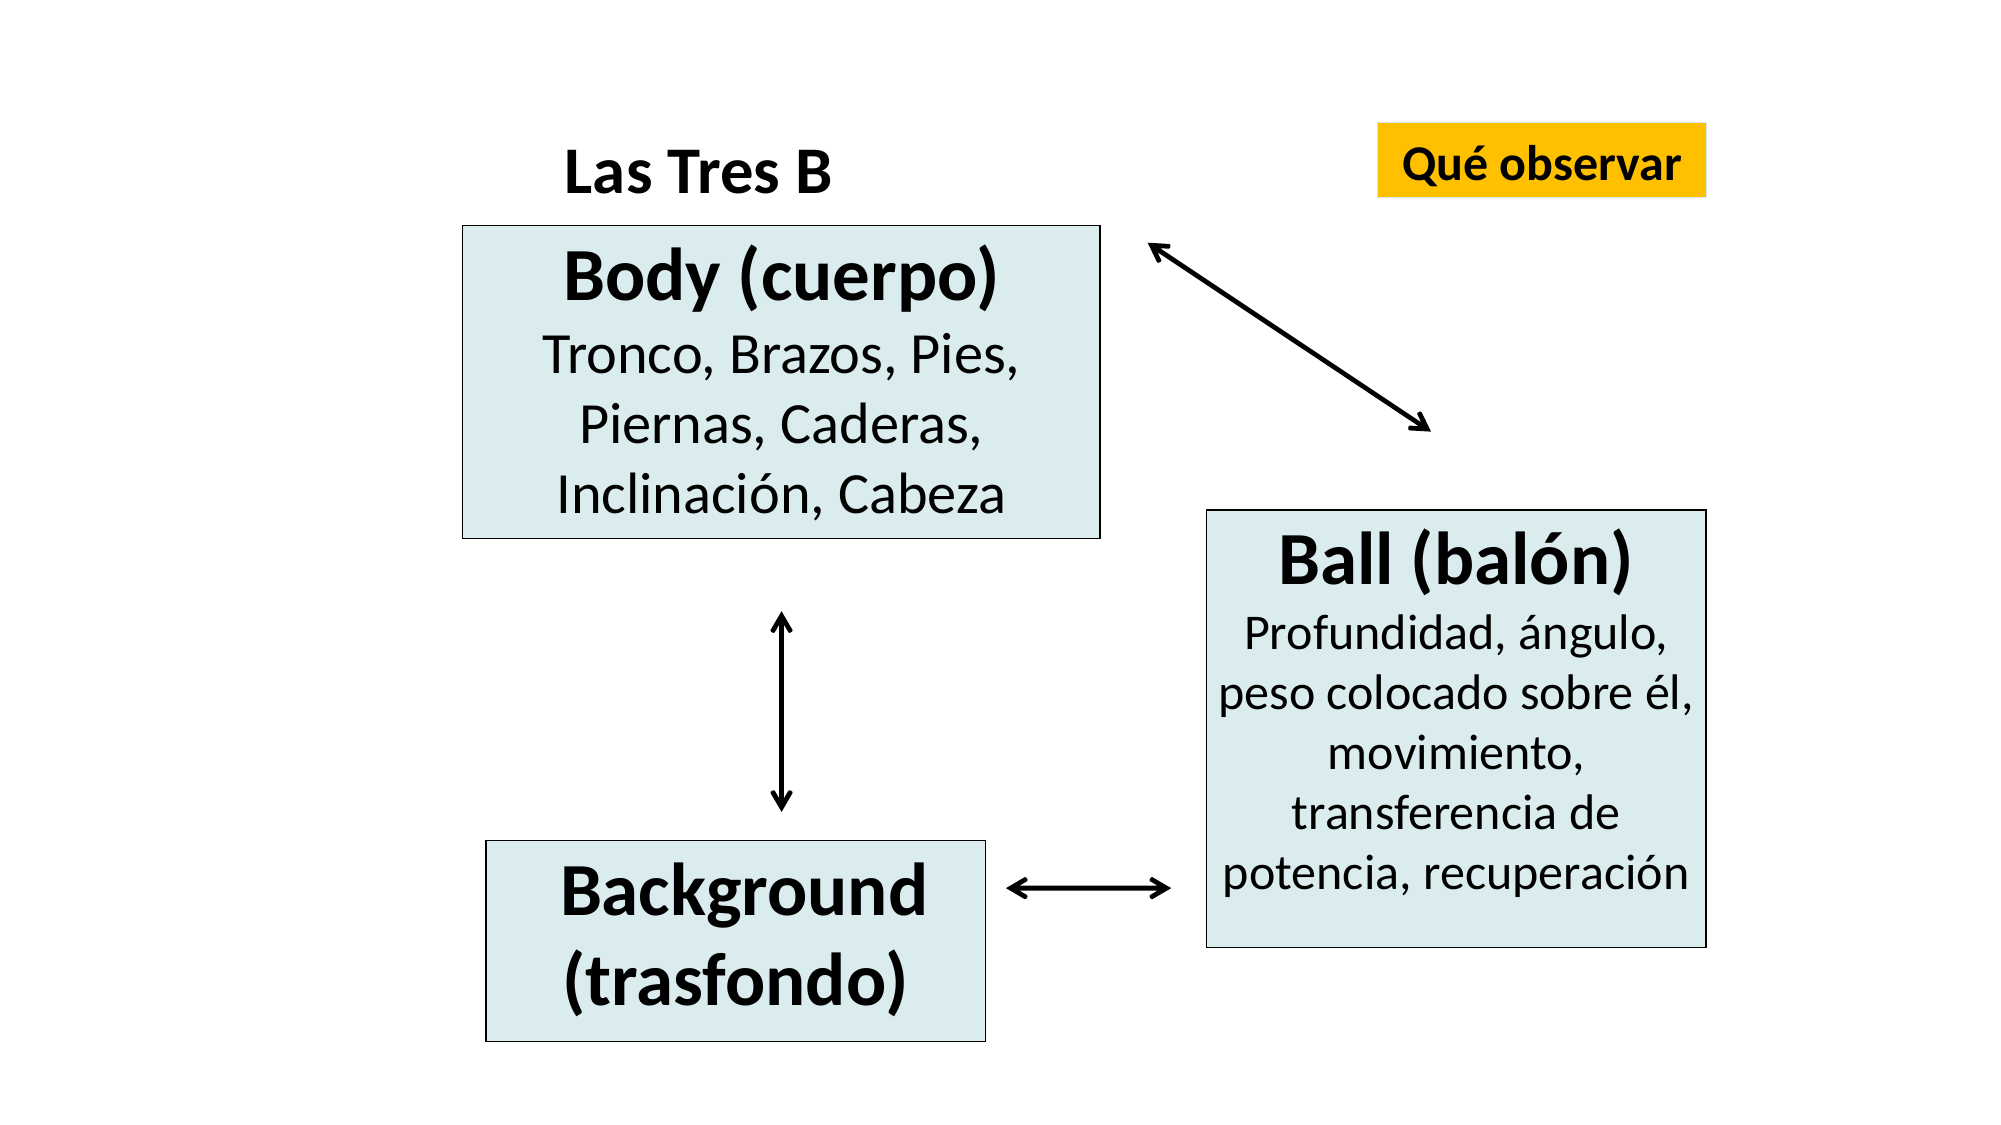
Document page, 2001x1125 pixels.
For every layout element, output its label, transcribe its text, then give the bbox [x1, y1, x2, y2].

text_box Body (cuerpo) Tronco, Brazos, Pies, Piernas, Caderas, Inclinación, Cabeza [462, 261, 1101, 539]
text_box Las Tres B [244, 20, 1750, 261]
text_box Qué observar [1377, 122, 1707, 198]
text_box Ball (balón) Profundidad, ángulo, peso colocado sobre él, movimiento, transferencia de potencia, recuperación [1206, 509, 1707, 948]
text_box Background (trasfondo) [485, 840, 986, 1042]
text_box [1170, 261, 1432, 432]
text_box [1005, 877, 1172, 900]
text_box [770, 611, 793, 812]
